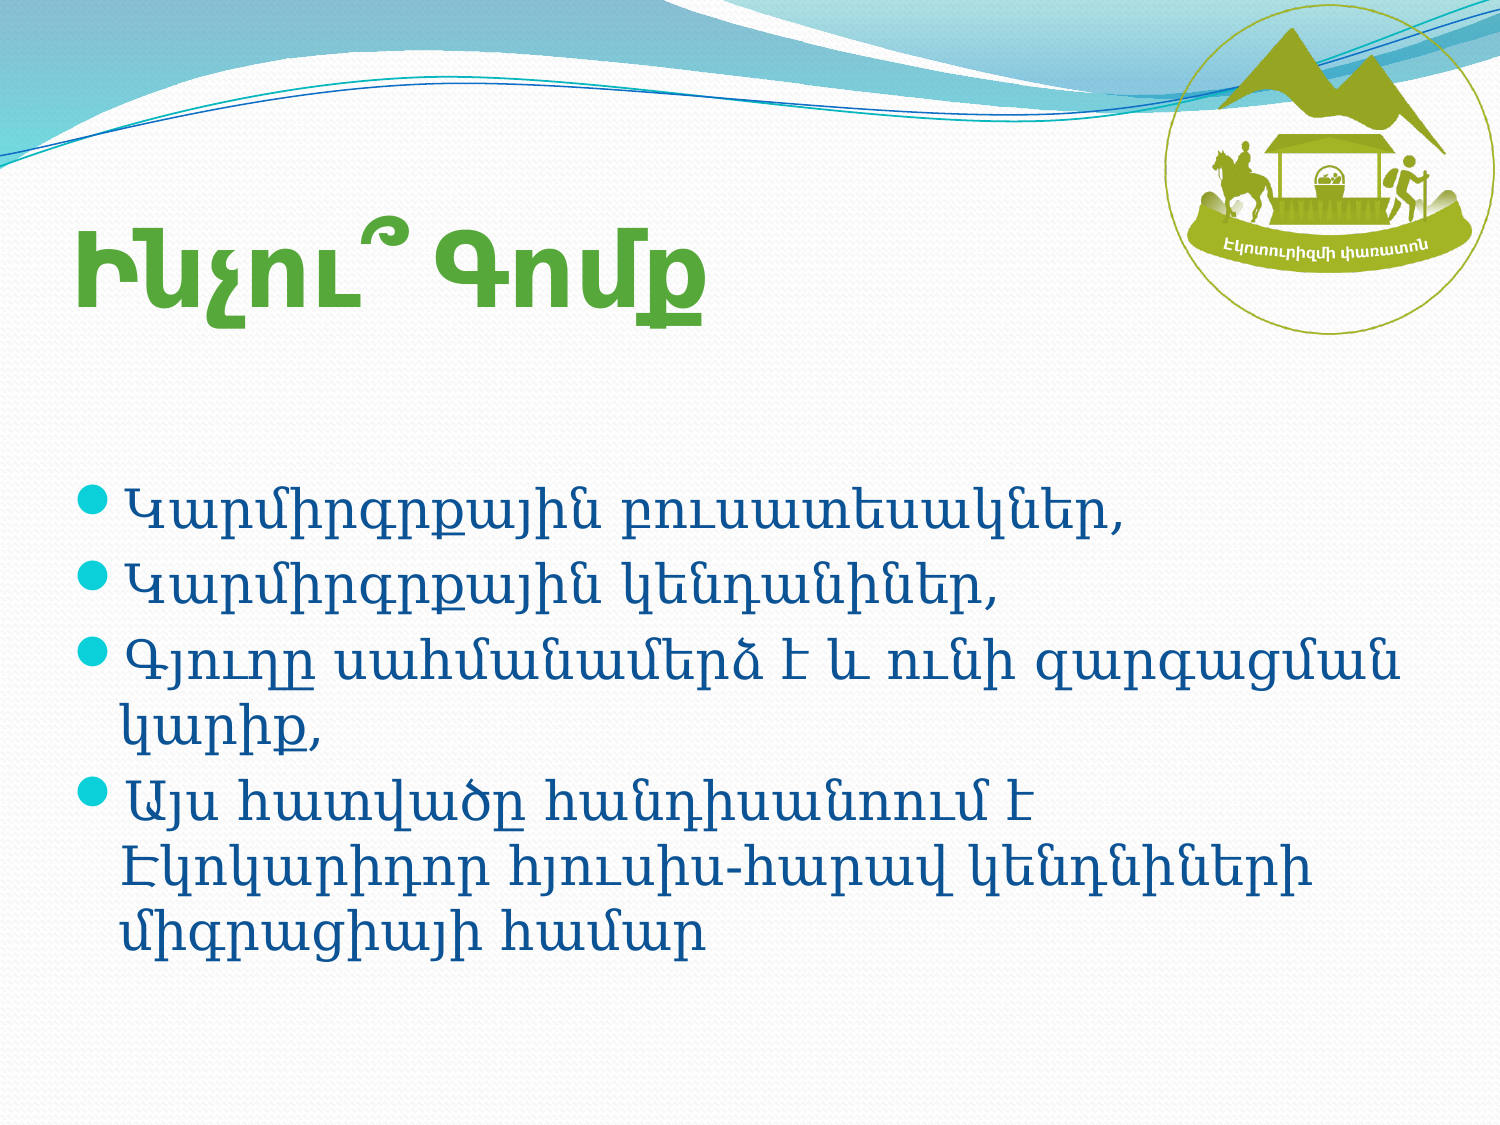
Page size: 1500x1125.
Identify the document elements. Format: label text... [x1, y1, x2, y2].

list Կարմիրգրքային բուսատեսակներ, Կարմիրգրքային կենդանիներ, Գյուղը սահմանամերձ է և ունի զարգացման կարիք, Այս հատվածը հանդիսանոում է Էկոկարիդոր հյուսիս-հարավ կենդնիների միգրացիայի համար [58, 314, 1425, 1043]
picture [1158, 0, 1500, 341]
title Ինչու՞ Գոմք [70, 140, 1151, 314]
